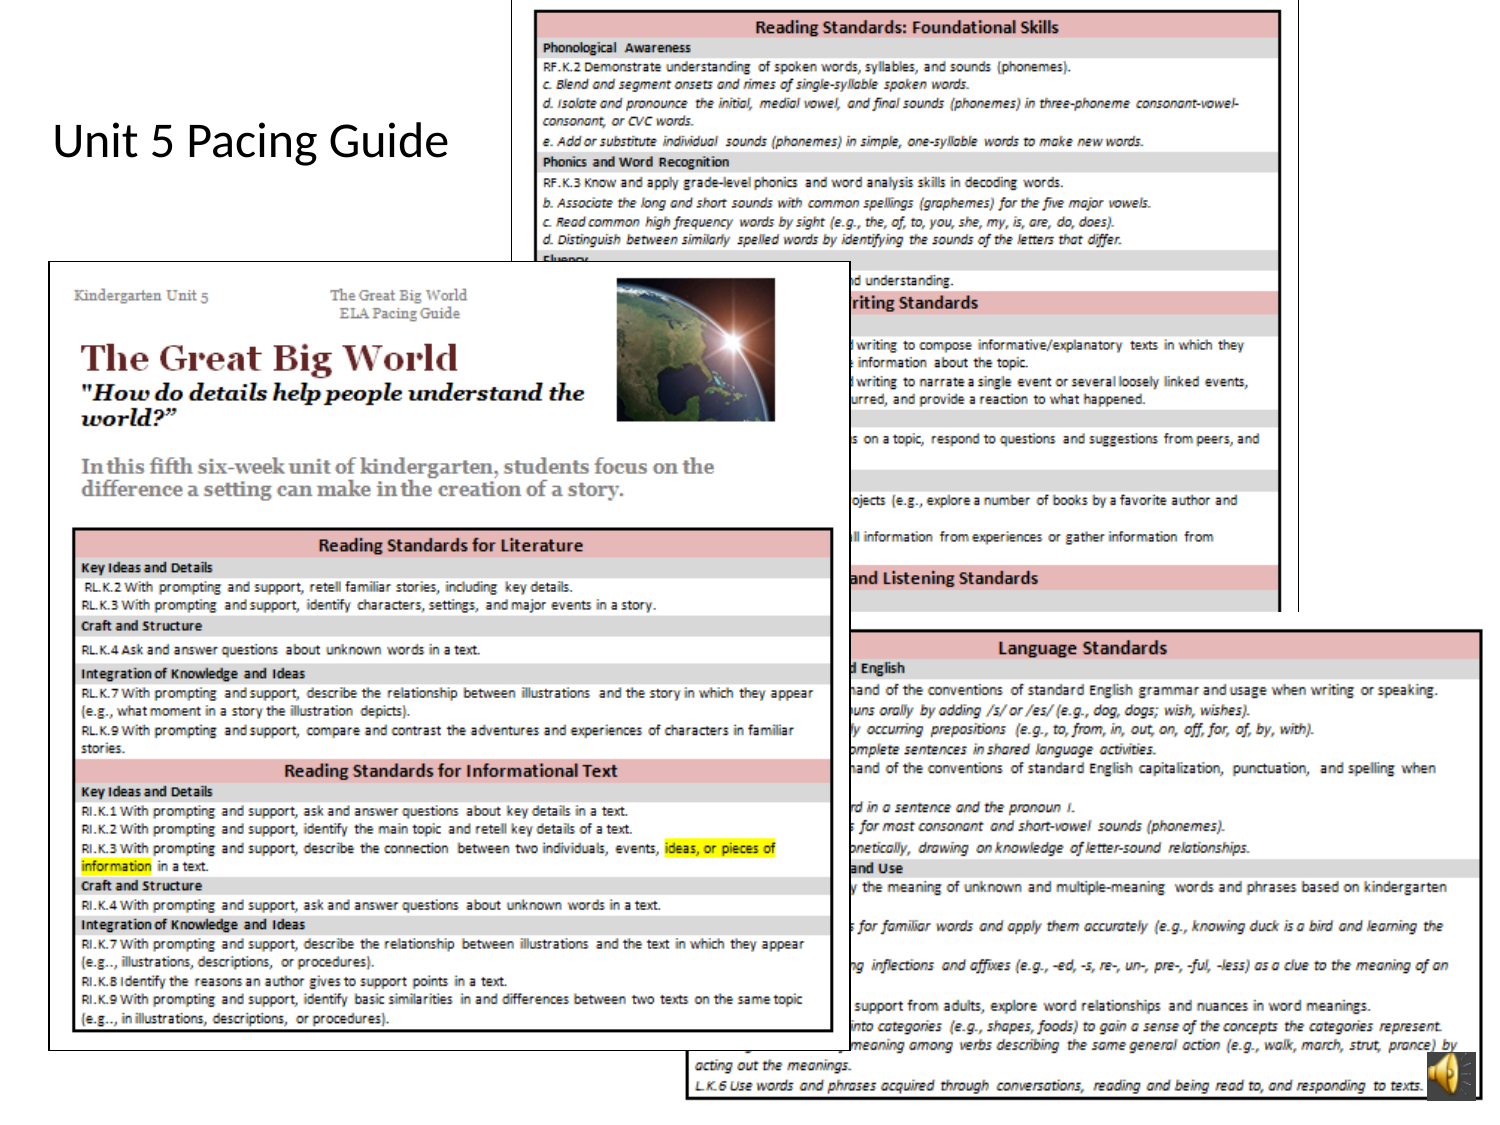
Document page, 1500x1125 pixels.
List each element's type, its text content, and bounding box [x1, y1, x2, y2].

text_box Unit 5 Pacing Guide [37, 99, 488, 175]
picture [49, 0, 1500, 1125]
